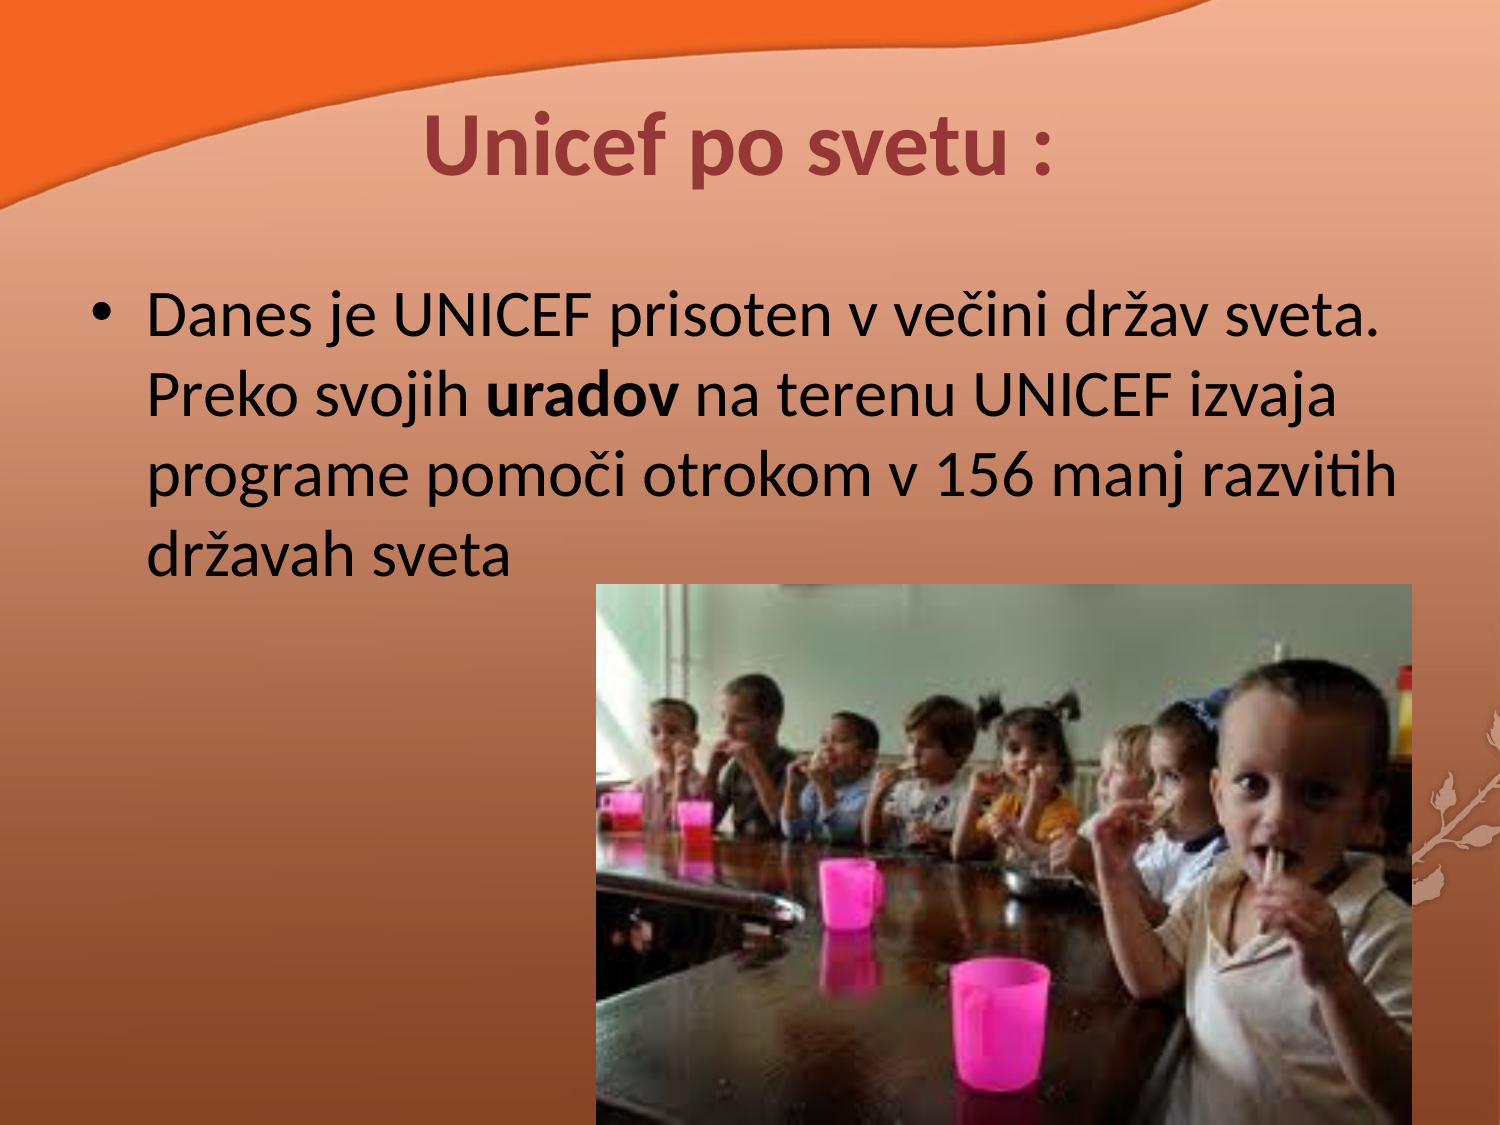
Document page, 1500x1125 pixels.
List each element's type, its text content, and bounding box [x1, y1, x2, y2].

picture [0, 0, 1500, 1125]
title Unicef po svetu : [75, 45, 1425, 233]
list Danes je UNICEF prisoten v večini držav sveta. Preko svojih uradov na terenu UNICEF izvaja programe pomoči otrokom v 156 manj razvitih državah sveta [75, 262, 1425, 1005]
